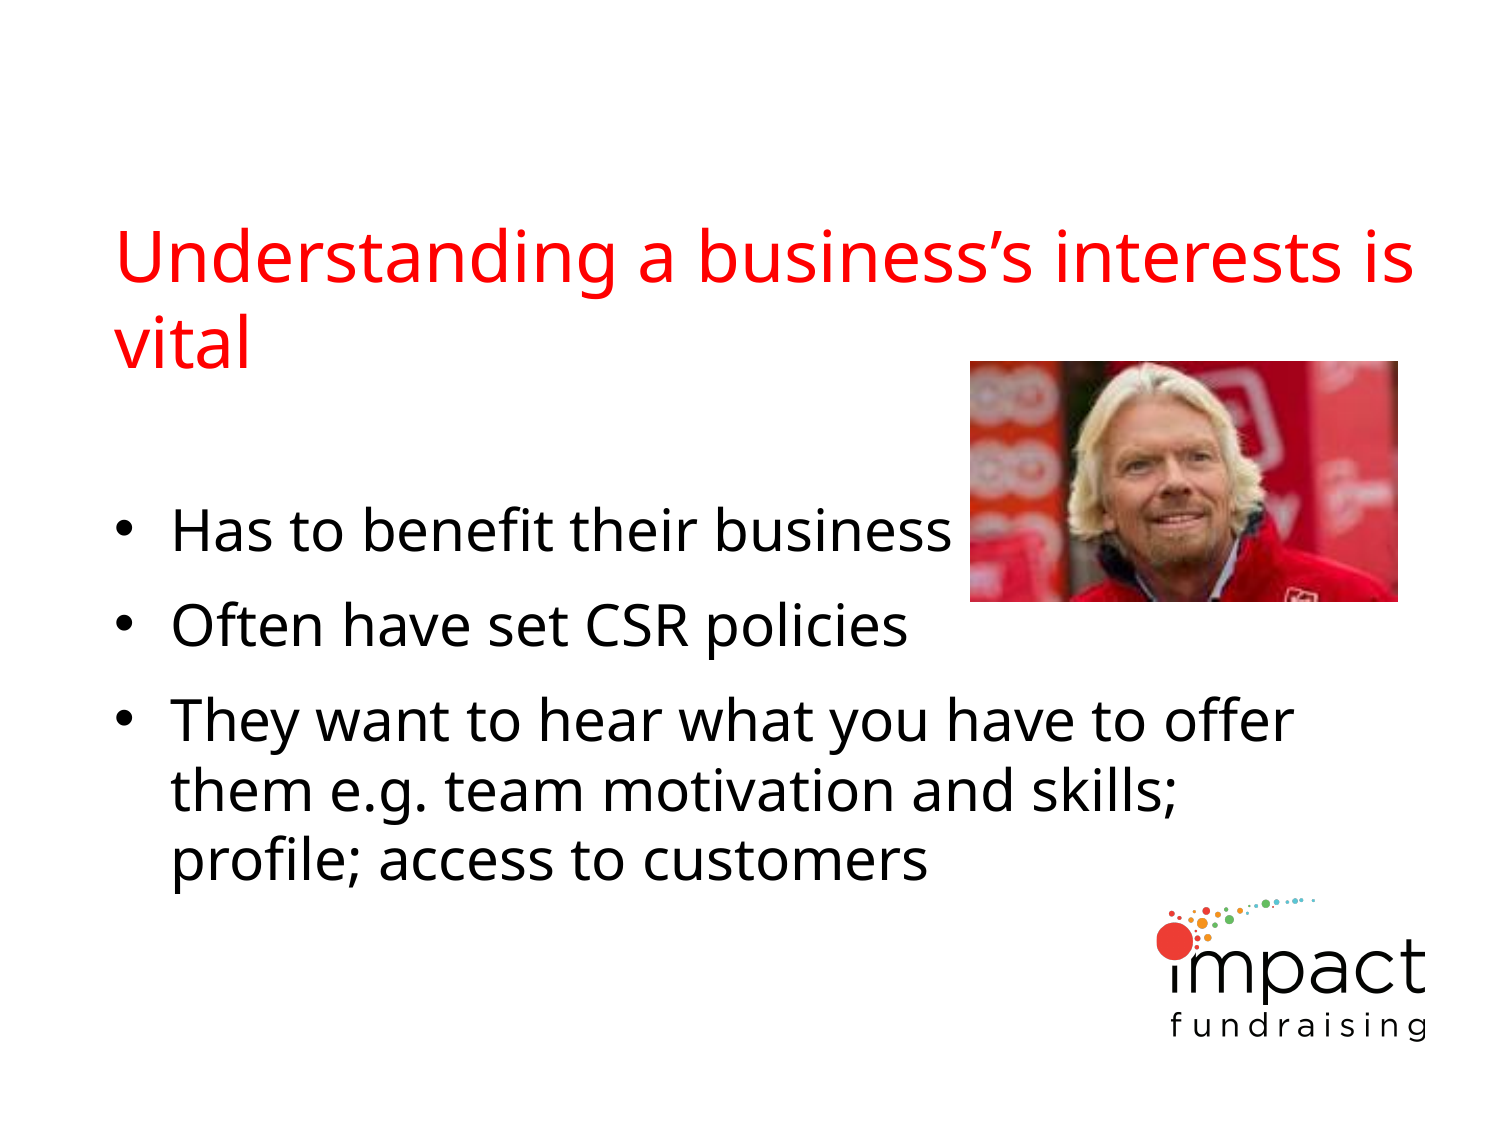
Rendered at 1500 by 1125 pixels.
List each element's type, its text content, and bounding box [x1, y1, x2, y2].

picture [970, 361, 1399, 602]
title Understanding a business’s interests is vital [99, 202, 1450, 391]
text_box Has to benefit their business Often have set CSR policies They want to hear what you have to offer them e.g. team motivation and skills; profile; access to customers [99, 390, 1398, 1090]
